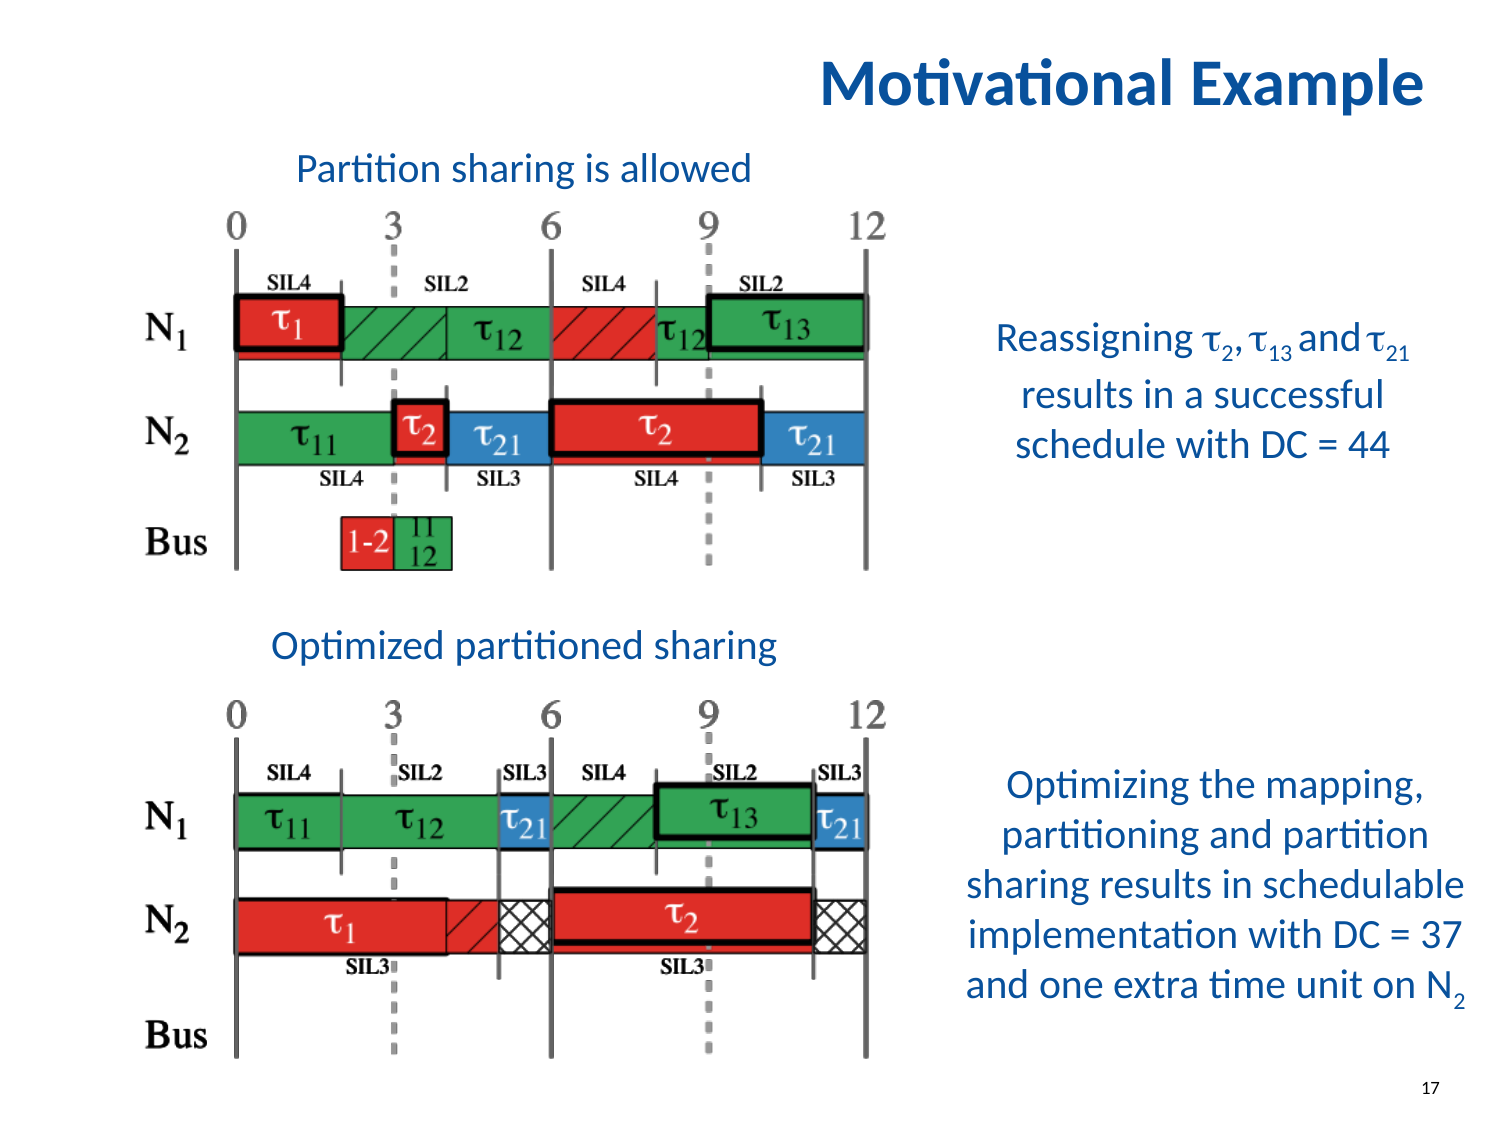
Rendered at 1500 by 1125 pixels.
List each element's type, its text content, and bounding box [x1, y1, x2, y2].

title Motivational Example [58, 0, 1442, 119]
text_box Reassigning t2, t13 and t21 results in a successful schedule with DC = 44 [965, 214, 1441, 563]
text_box Partition sharing is allowed [83, 140, 966, 214]
picture [131, 690, 917, 1099]
text_box Optimizing the mapping, partitioning and partition sharing results in schedulable implementation with DC = 37 and one extra time unit on N2 [965, 711, 1466, 1060]
text_box Optimized partitioned sharing [83, 617, 966, 692]
picture [131, 202, 916, 606]
